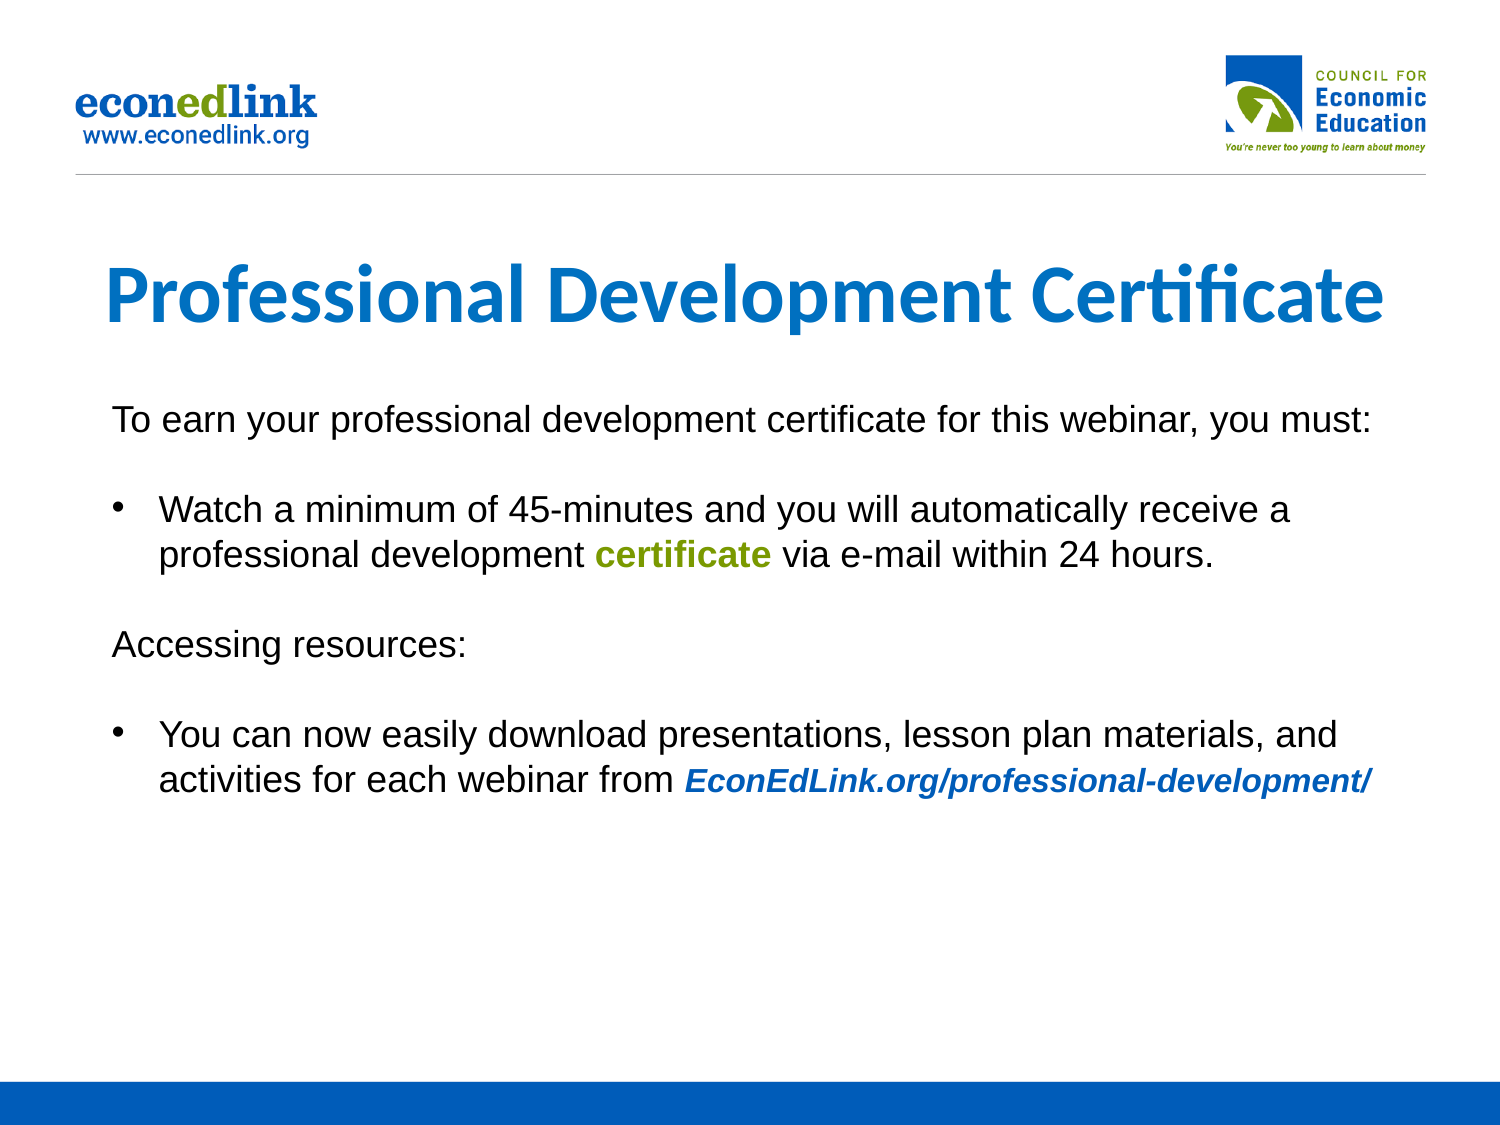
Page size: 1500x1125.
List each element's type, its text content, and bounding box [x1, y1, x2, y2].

title Professional Development Certificate [71, 174, 1422, 362]
picture [0, 0, 1500, 1125]
text_box To earn your professional development certificate for this webinar, you must: Watch a minimum of 45-minutes and you will automatically receive a professional development certificate via e-mail within 24 hours. Accessing resources: You can now easily download presentations, lesson plan materials, and activities for each webinar from EconEdLink.org/professional-development/ [96, 386, 1438, 852]
